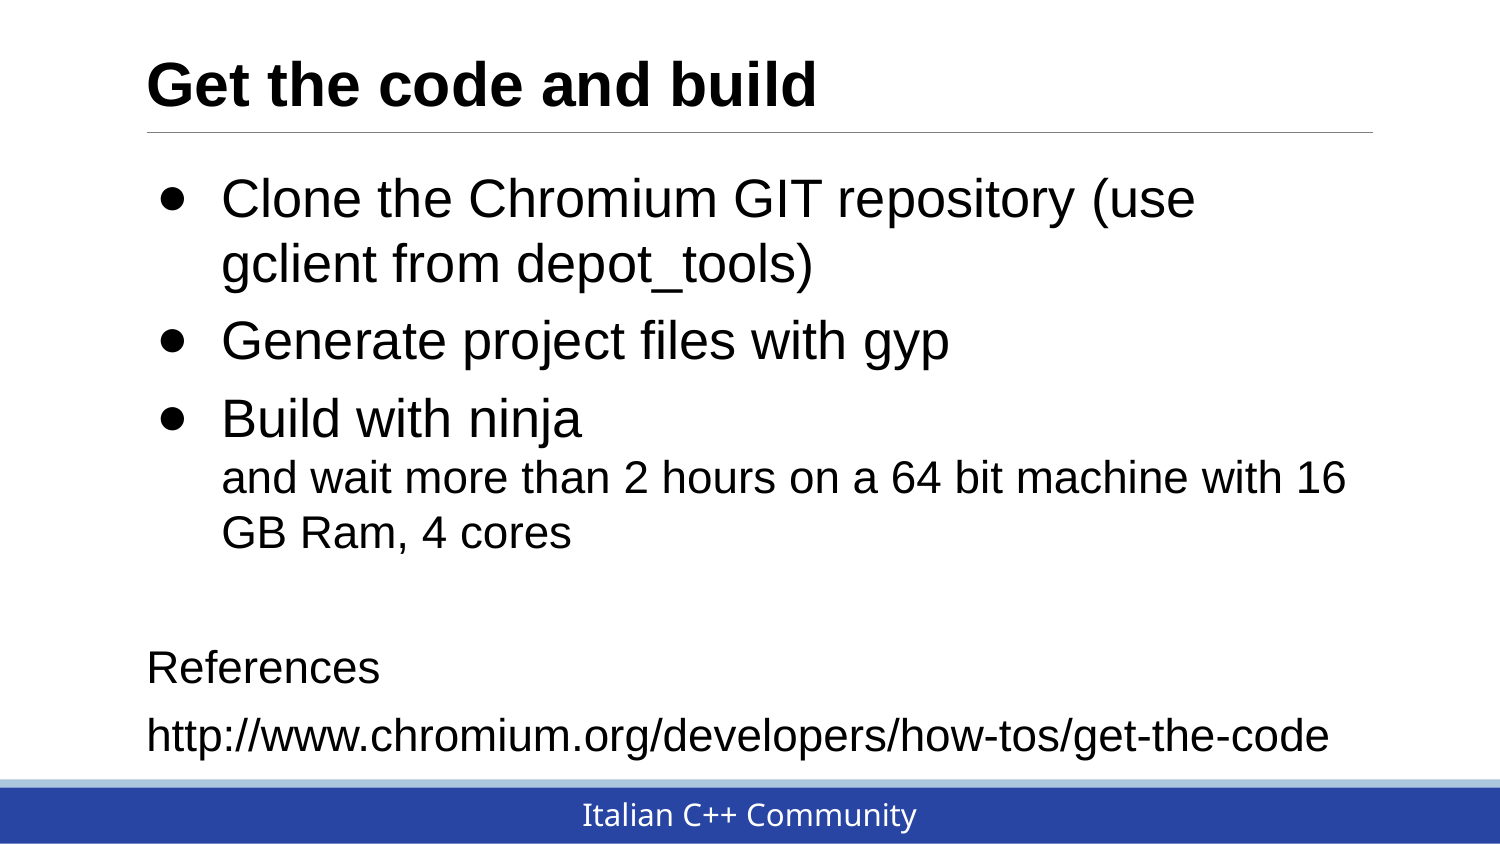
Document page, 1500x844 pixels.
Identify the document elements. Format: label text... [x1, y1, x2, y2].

list Clone the Chromium GIT repository (use gclient from depot_tools) Generate project files with gyp Build with ninja and wait more than 2 hours on a 64 bit machine with 16 GB Ram, 4 cores References http://www.chromium.org/developers/how-tos/get-the-code [135, 152, 1373, 759]
title Get the code and build [135, 1, 1373, 131]
